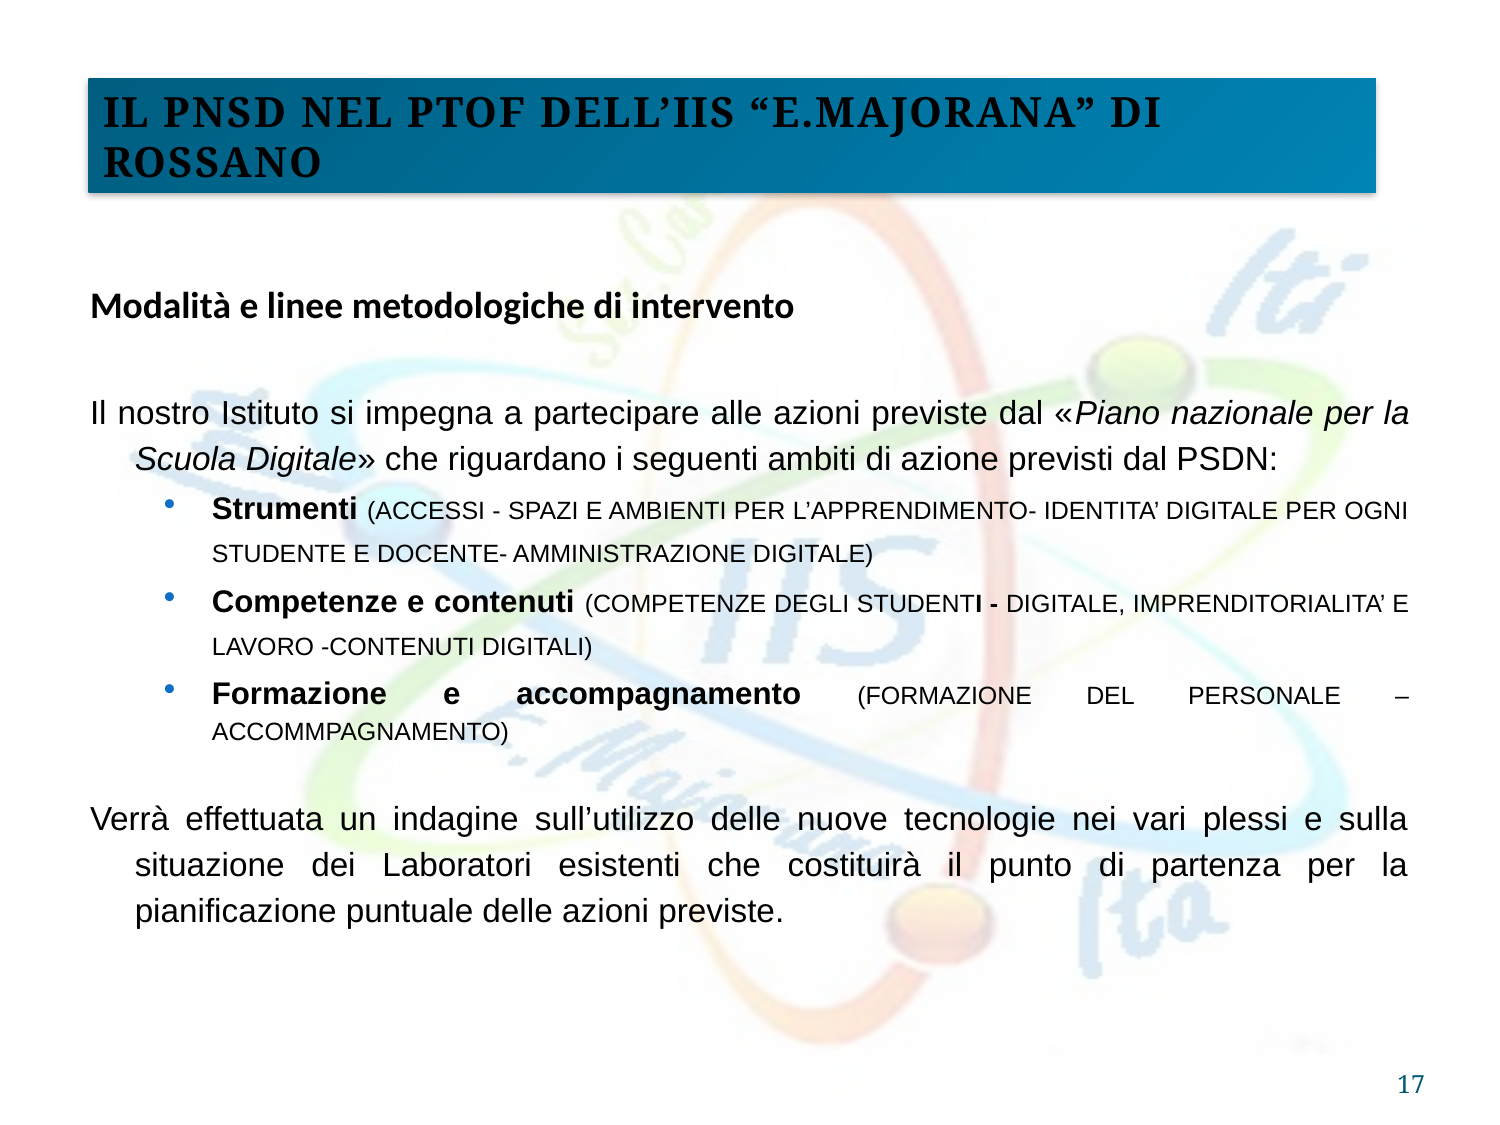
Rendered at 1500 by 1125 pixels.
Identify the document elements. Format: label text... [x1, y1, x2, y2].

text_box Il PNSD nel PTOF dell’IIS “E.Majorana” di Rossano [86, 76, 1378, 195]
list Modalità e linee metodologiche di intervento Il nostro Istituto si impegna a partecipare alle azioni previste dal «Piano nazionale per la Scuola Digitale» che riguardano i seguenti ambiti di azione previsti dal PSDN: Strumenti (ACCESSI - SPAZI E AMBIENTI PER L’APPRENDIMENTO- IDENTITA’ DIGITALE PER OGNI STUDENTE E DOCENTE- AMMINISTRAZIONE DIGITALE) Competenze e contenuti (COMPETENZE DEGLI STUDENTI - DIGITALE, IMPRENDITORIALITA’ E LAVORO -CONTENUTI DIGITALI) Formazione e accompagnamento (FORMAZIONE DEL PERSONALE – ACCOMMPAGNAMENTO) Verrà effettuata un indagine sull’utilizzo delle nuove tecnologie nei vari plessi e sulla situazione dei Laboratori esistenti che costituirà il punto di partenza per la pianificazione puntuale delle azioni previste. [74, 243, 1426, 1038]
slide_number 17 [1299, 1042, 1425, 1103]
